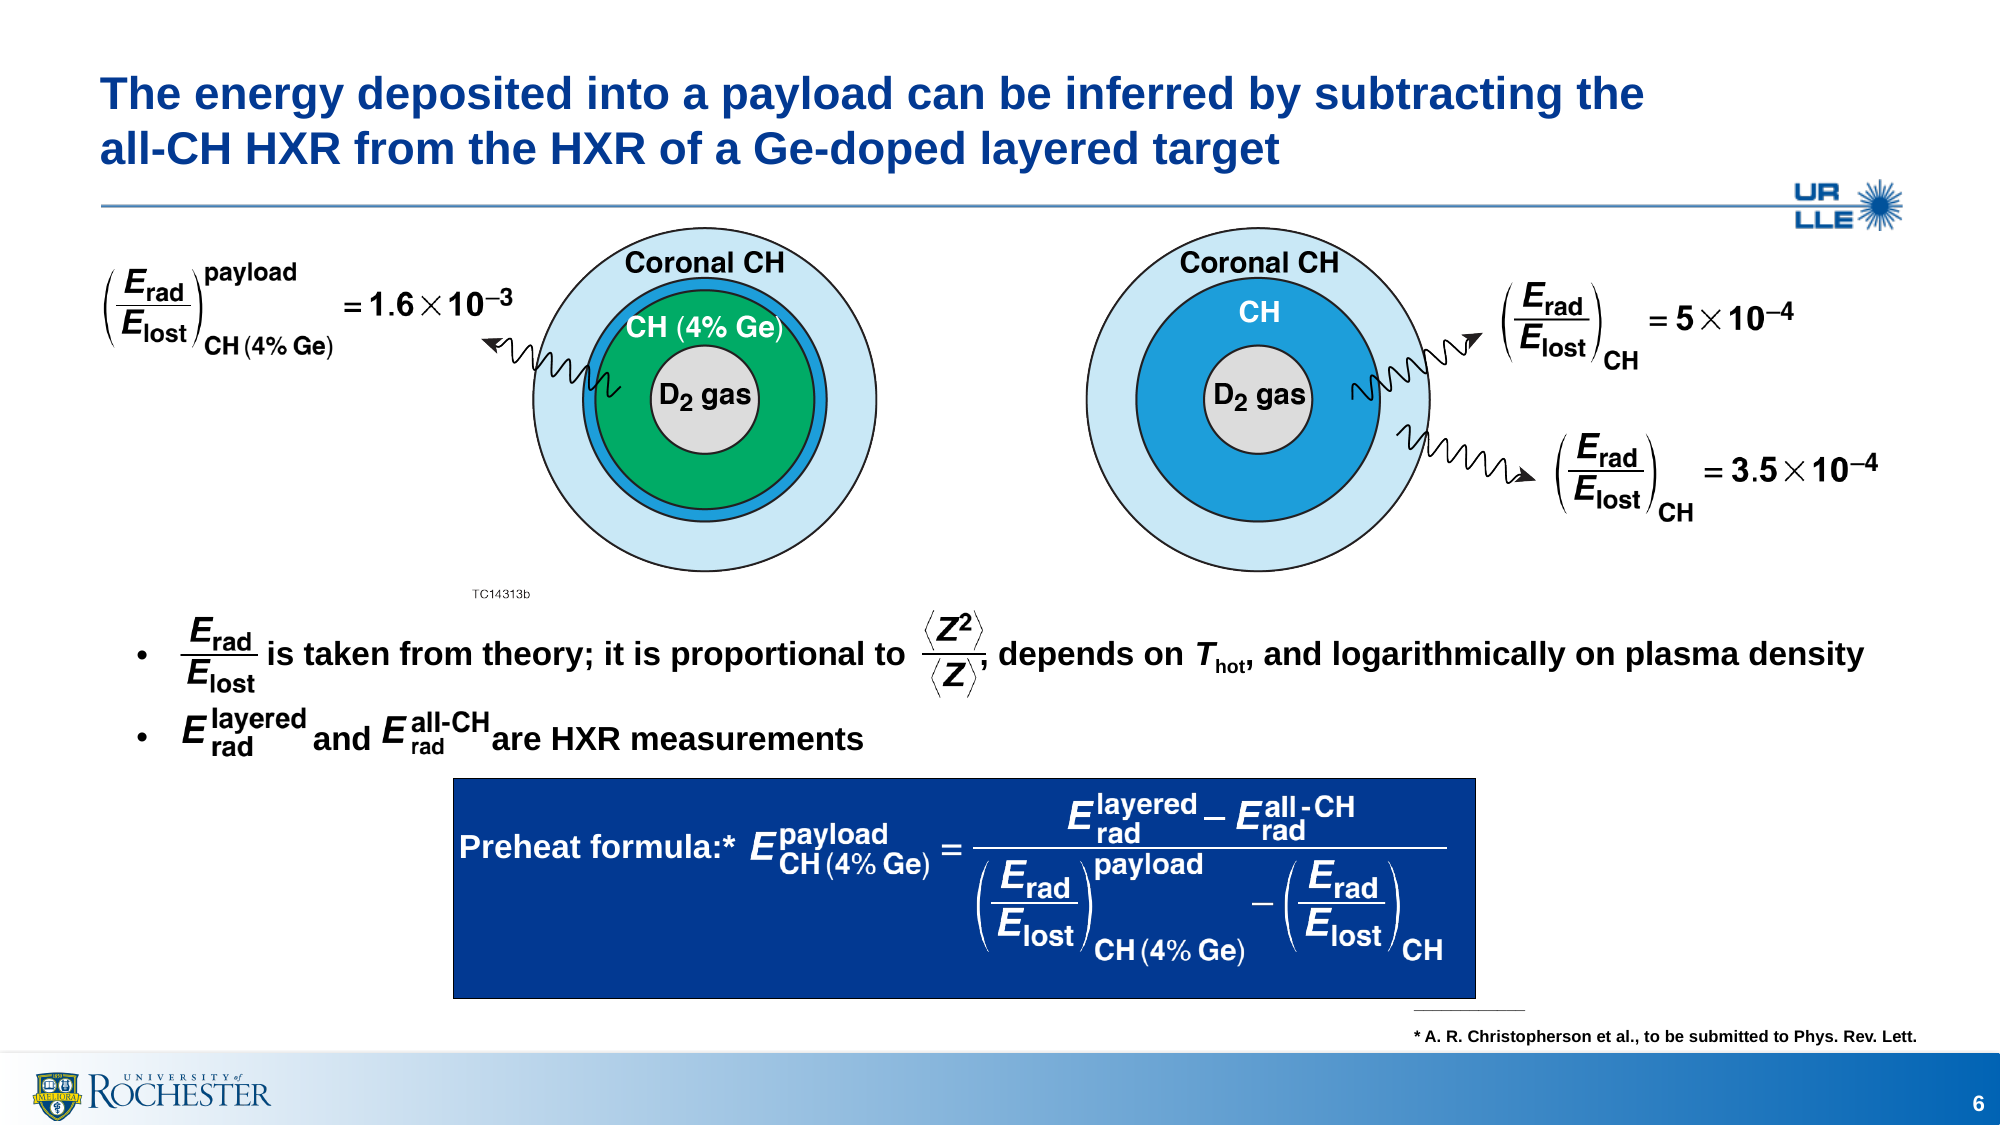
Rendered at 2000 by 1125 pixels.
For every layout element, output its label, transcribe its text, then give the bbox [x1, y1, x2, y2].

picture [919, 608, 987, 698]
text_box is taken from theory; it is proportional to , depends on Thot, and logarithmically on plasma density and are HXR measurements [121, 624, 1953, 765]
picture [380, 709, 491, 755]
picture [1554, 431, 1879, 522]
title The energy deposited into a payload can be inferred by subtracting the all-CH HXR from the HXR of a Ge-doped layered target [99, 92, 1715, 146]
picture [179, 615, 259, 693]
list Preheat formula:* [453, 778, 1476, 999]
picture [179, 705, 309, 757]
footer ____________ * A. R. Christopherson et al., to be submitted to Phys. Rev. Lett. [1414, 986, 1985, 1047]
picture [102, 227, 1795, 605]
picture [748, 790, 1448, 967]
